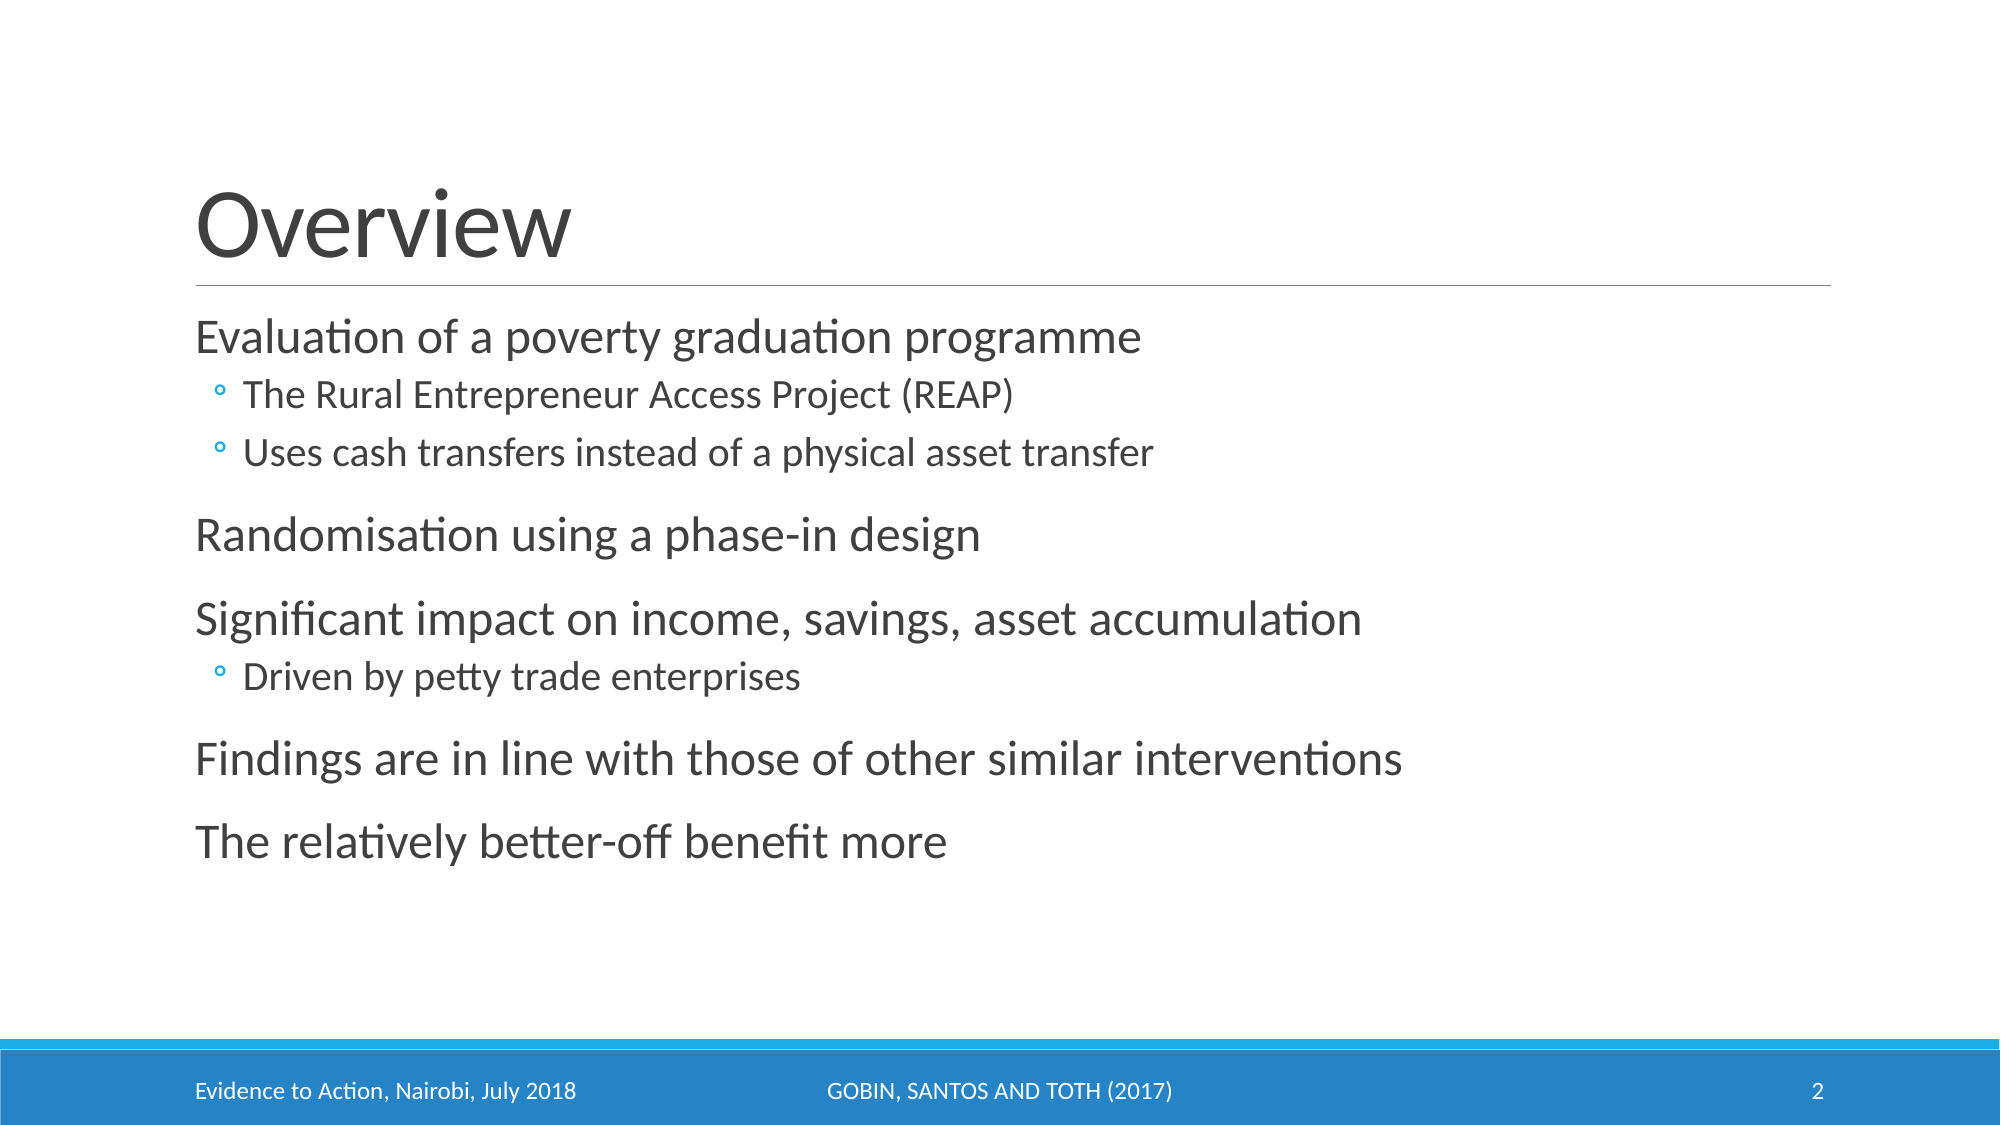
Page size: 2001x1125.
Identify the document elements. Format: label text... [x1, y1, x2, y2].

list Evaluation of a poverty graduation programme The Rural Entrepreneur Access Project (REAP) Uses cash transfers instead of a physical asset transfer Randomisation using a phase-in design Significant impact on income, savings, asset accumulation Driven by petty trade enterprises Findings are in line with those of other similar interventions The relatively better-off benefit more [180, 302, 1830, 963]
title Overview [180, 47, 1830, 285]
footer Gobin, Santos and Toth (2017) [604, 1059, 1396, 1120]
slide_number 2 [1624, 1059, 1840, 1120]
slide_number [180, 1059, 604, 1120]
